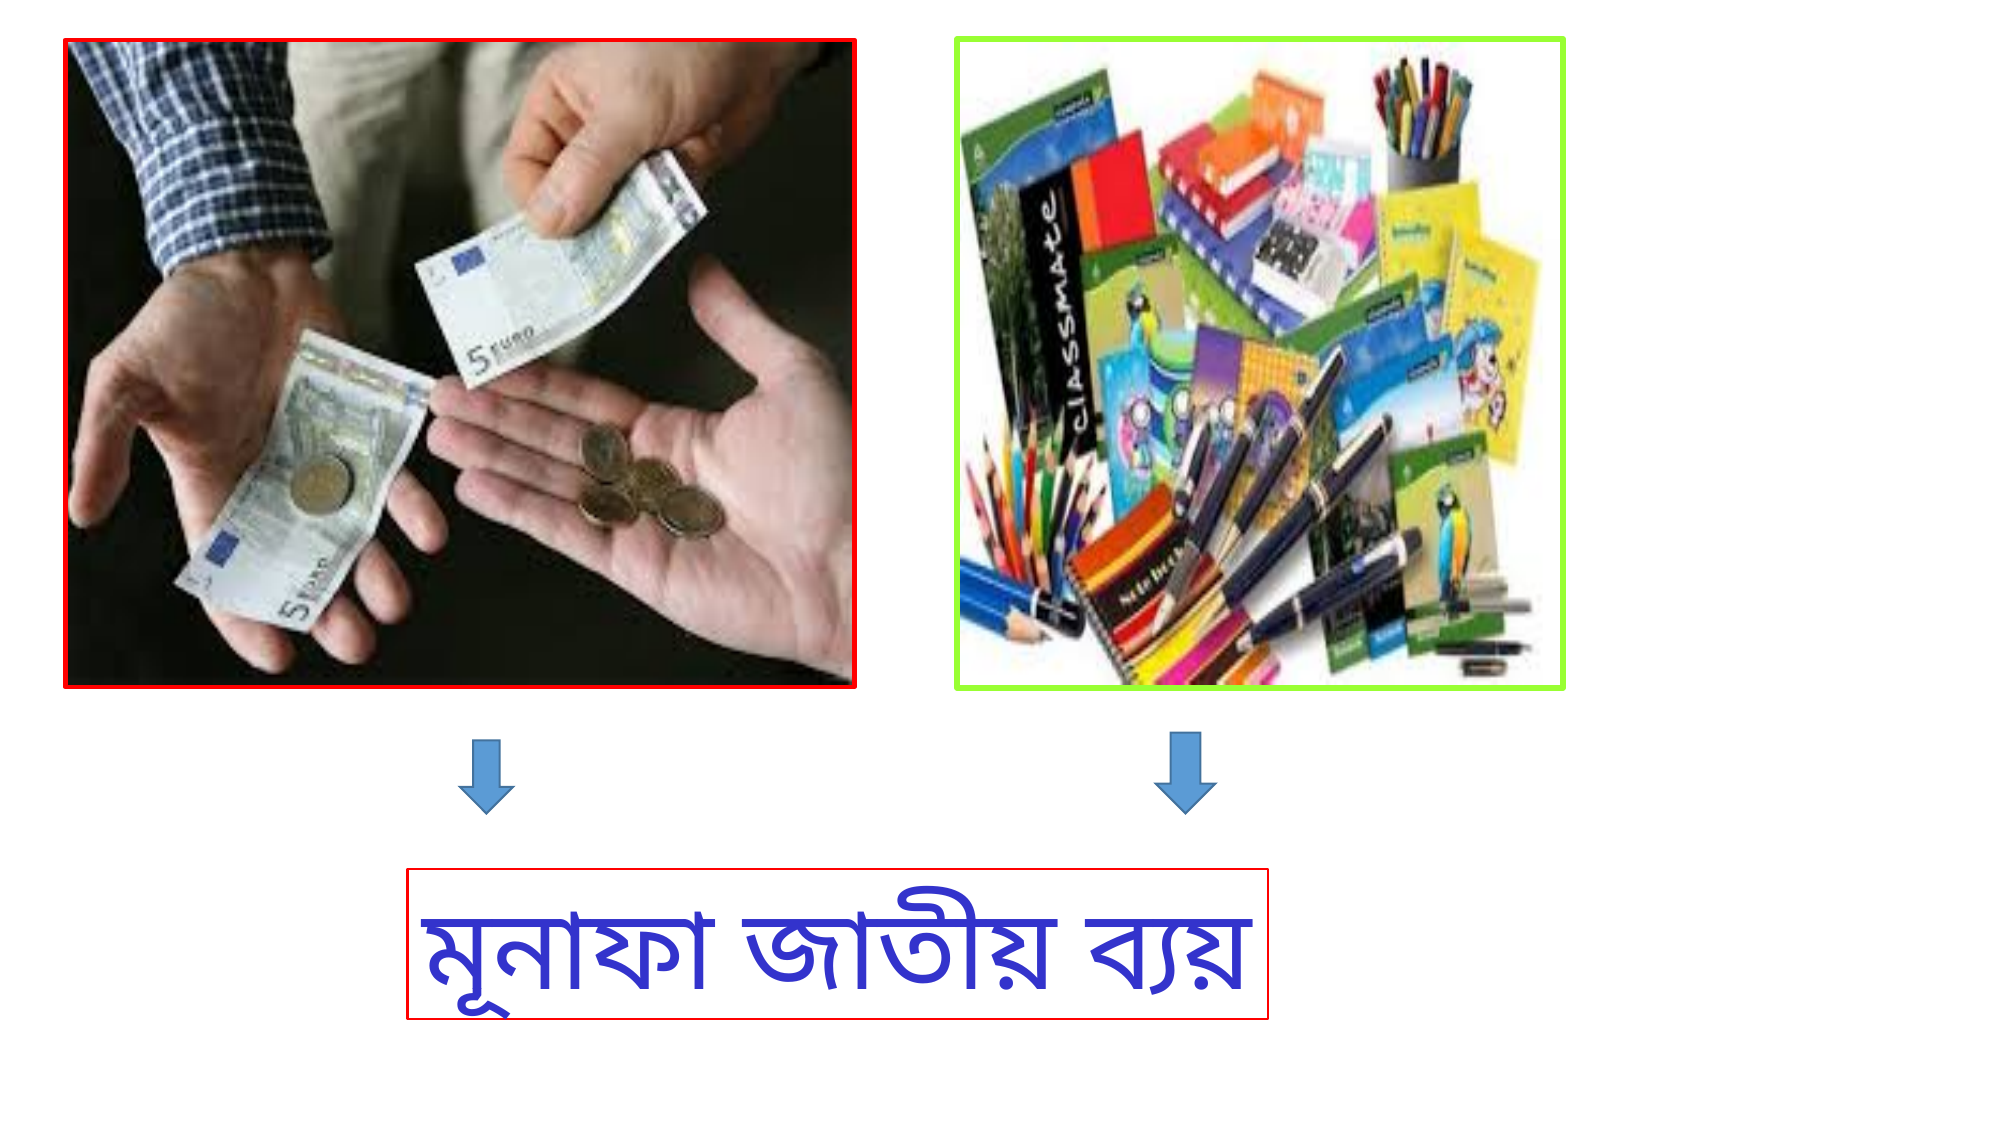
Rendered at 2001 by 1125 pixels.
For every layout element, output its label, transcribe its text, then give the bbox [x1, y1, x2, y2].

text_box [1153, 731, 1218, 815]
picture [960, 42, 1560, 685]
text_box [457, 739, 516, 815]
picture [67, 42, 853, 685]
text_box মূনাফা জাতীয় ব্যয় [407, 869, 1268, 1020]
